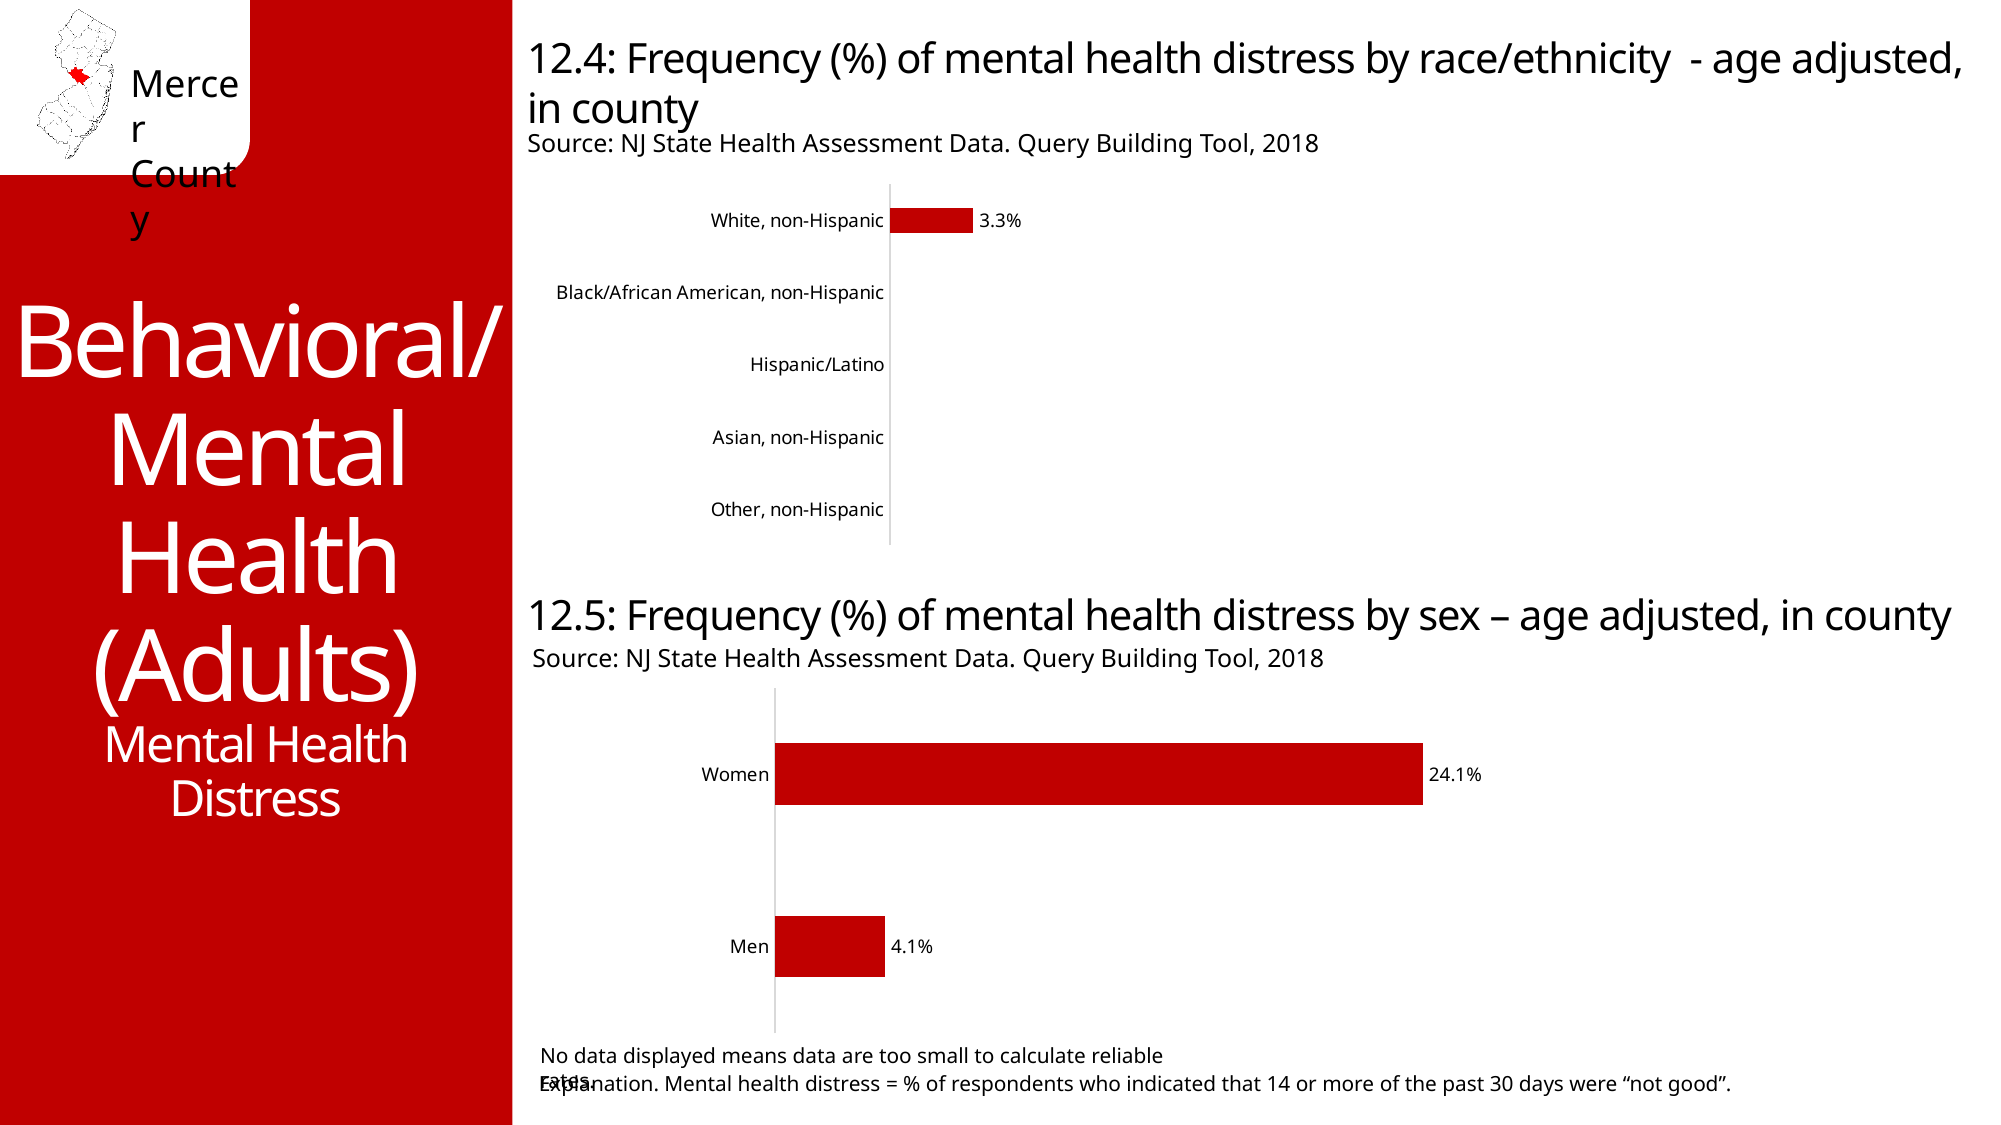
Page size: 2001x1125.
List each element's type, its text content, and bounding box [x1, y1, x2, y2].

text_box No data displayed means data are too small to calculate reliable rates. [525, 1035, 1181, 1100]
chart [549, 165, 1678, 573]
text_box 12.5: Frequency (%) of mental health distress by sex – age adjusted, in county [523, 581, 1992, 647]
text_box Source: NJ State Health Assessment Data. Query Building Tool, 2018 [523, 120, 1891, 165]
text_box 12.4: Frequency (%) of mental health distress by race/ethnicity - age adjusted, in county [512, 23, 1992, 139]
chart [683, 680, 1601, 1041]
text_box Explanation. Mental health distress = % of respondents who indicated that 14 or more of the past 30 days were “not good”. [523, 1046, 2000, 1121]
text_box Source: NJ State Health Assessment Data. Query Building Tool, 2018 [517, 635, 1896, 680]
picture [37, 9, 116, 92]
text_box Behavioral/ Mental Health (Adults) [0, 92, 523, 993]
